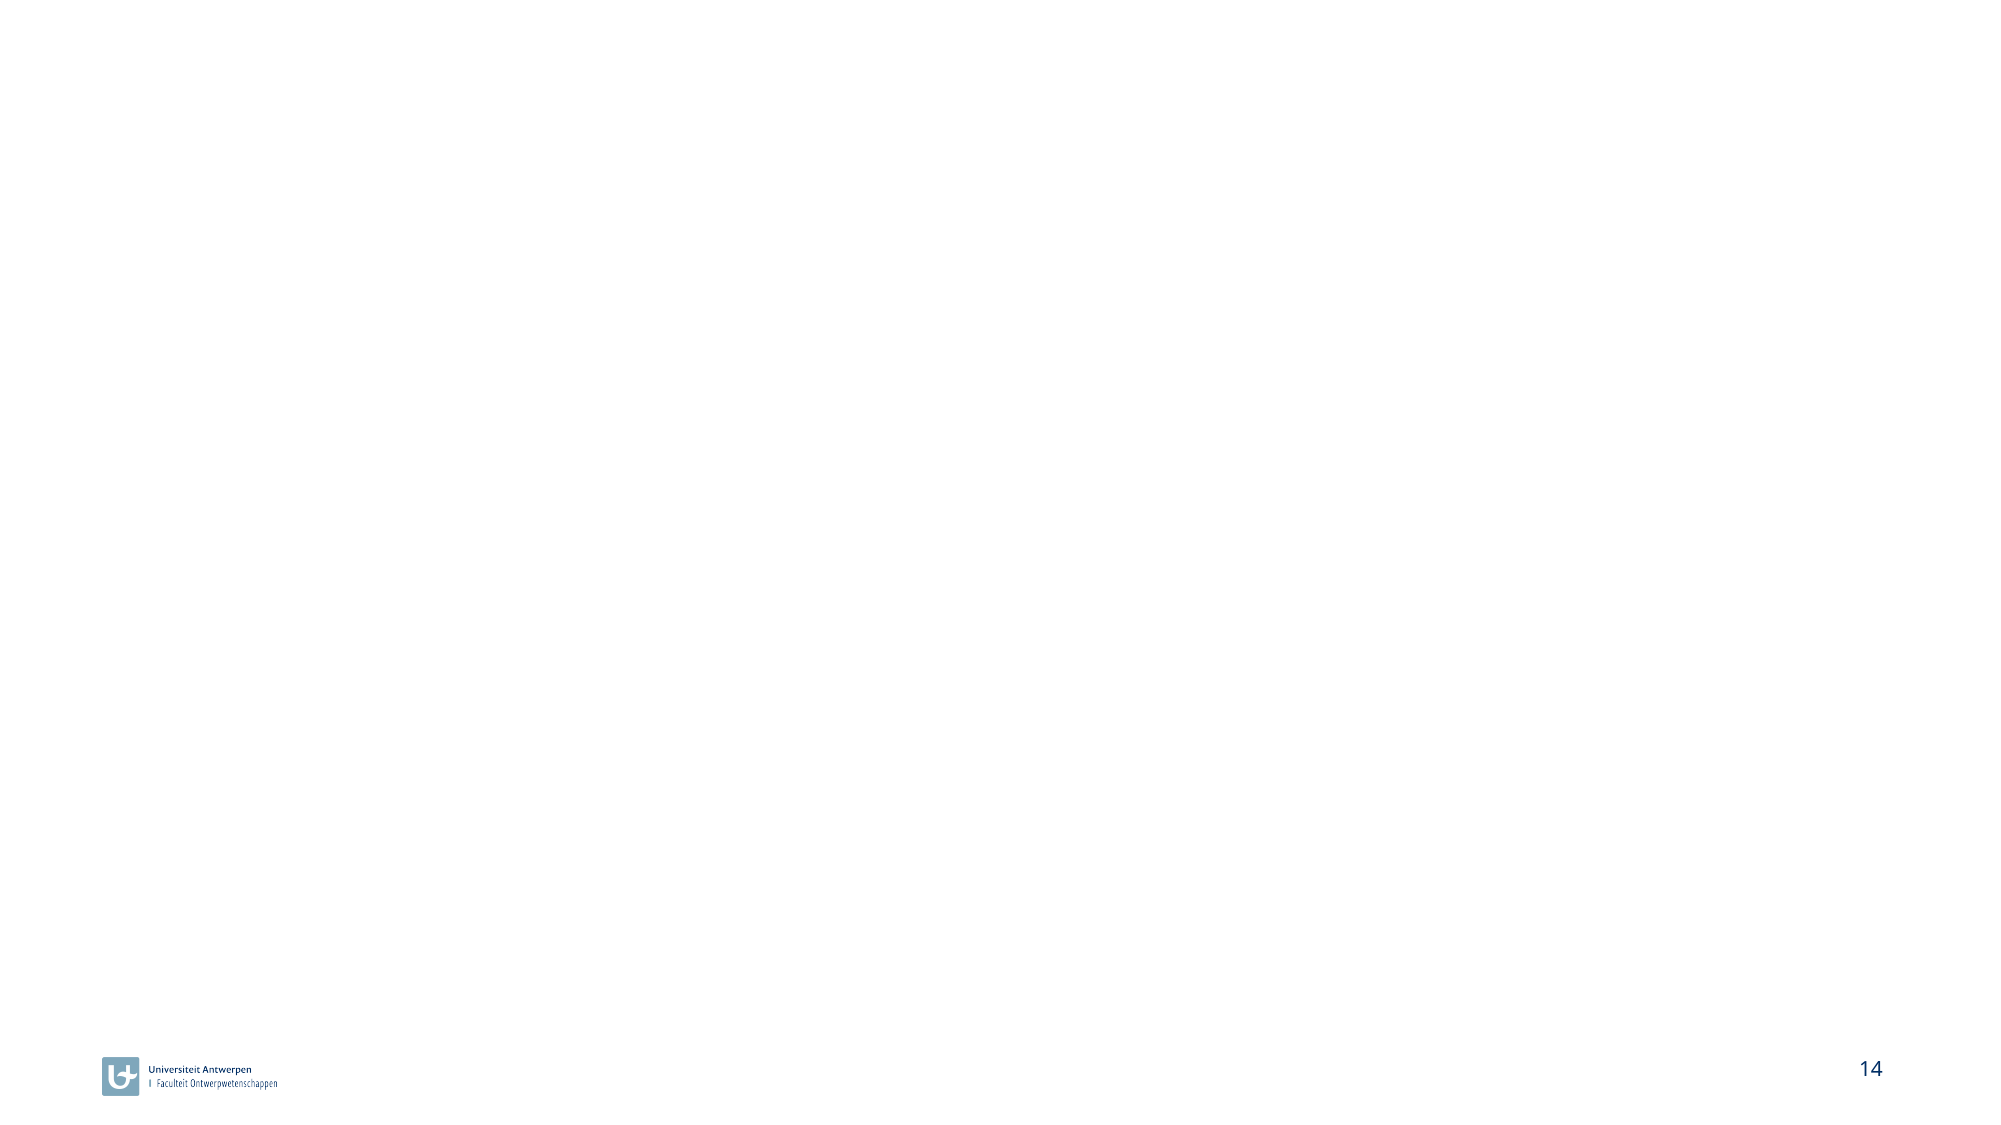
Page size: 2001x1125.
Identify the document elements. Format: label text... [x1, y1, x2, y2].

slide_number 14 [1463, 1039, 1898, 1100]
picture [102, 1057, 277, 1096]
